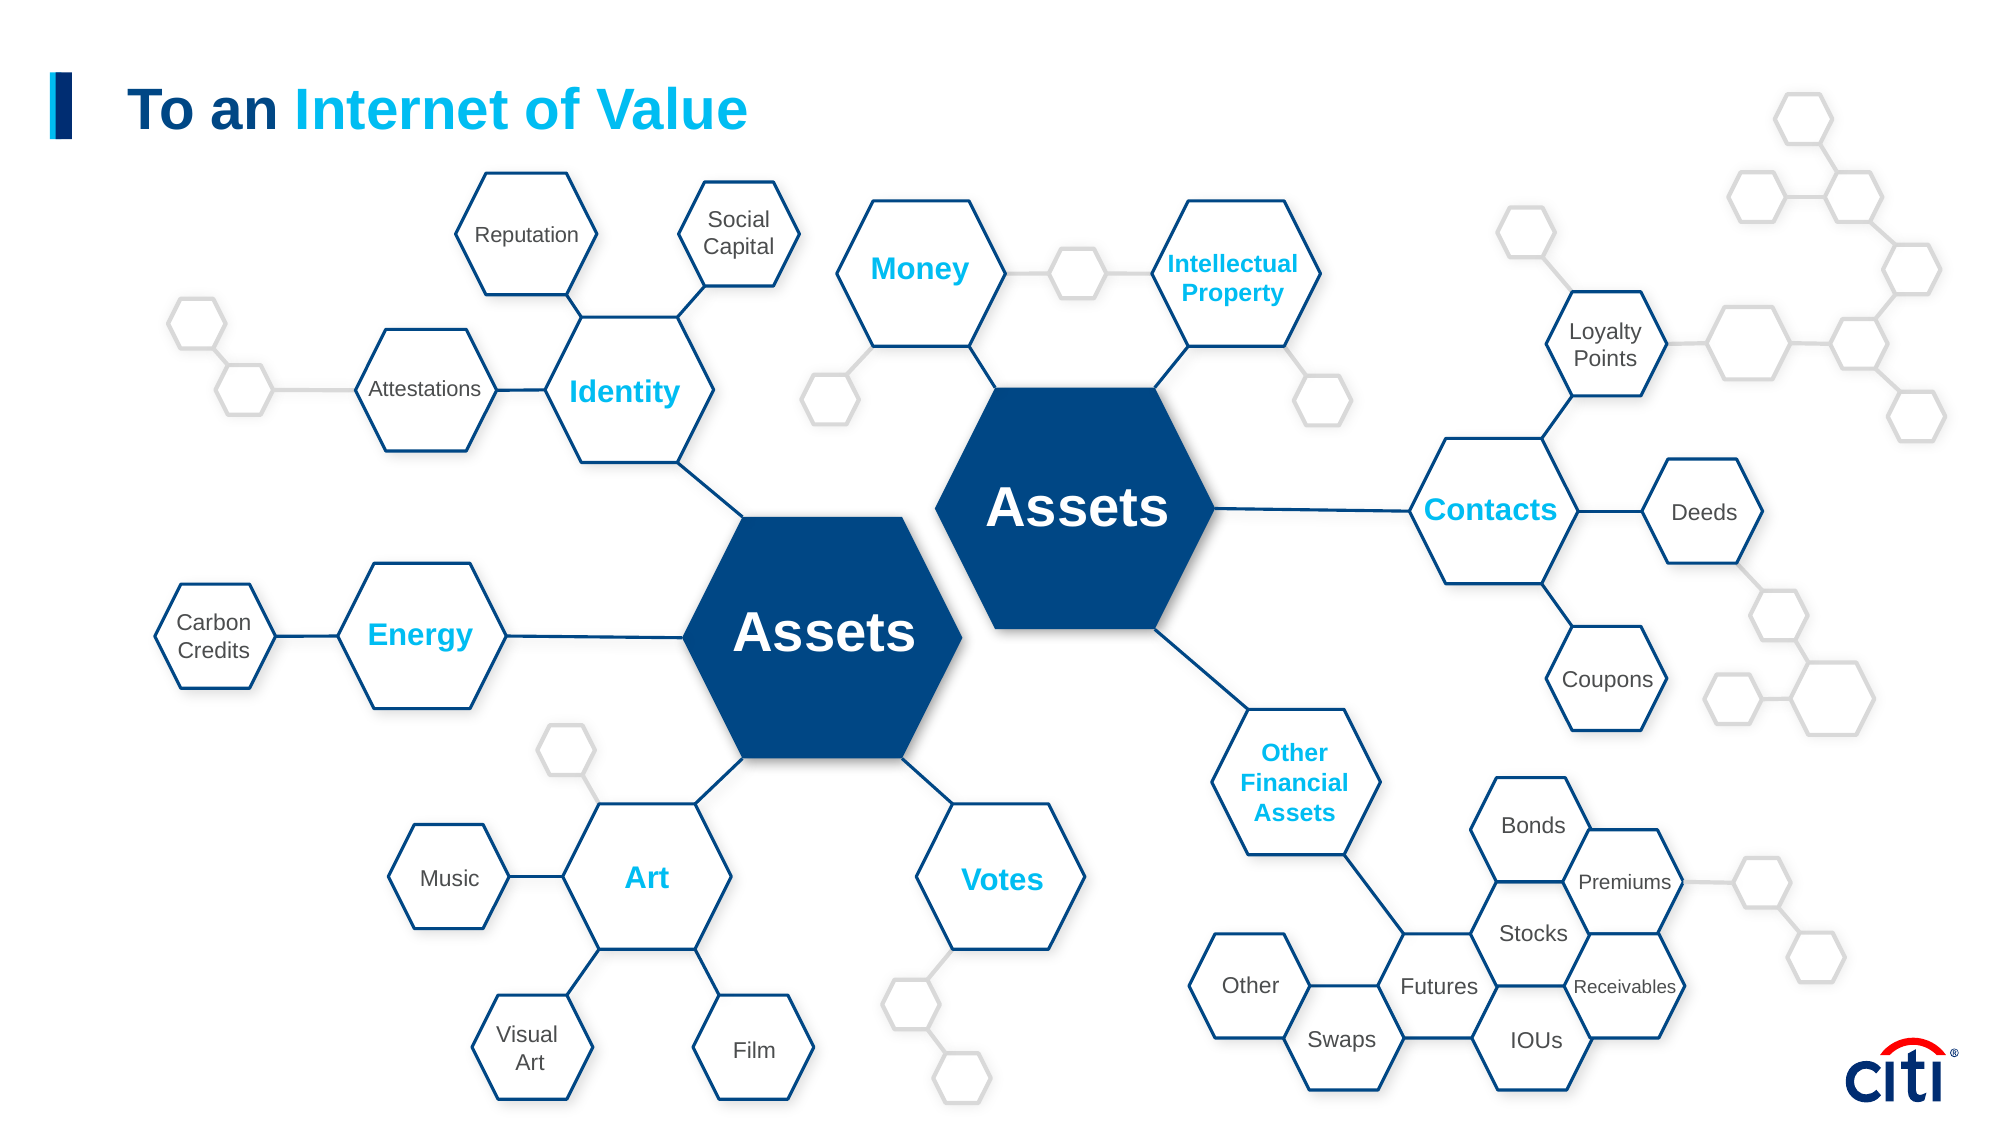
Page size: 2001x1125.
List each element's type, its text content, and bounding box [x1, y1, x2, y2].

list To an Internet of Value [116, 80, 1735, 132]
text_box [152, 93, 1946, 1104]
text_box [54, 70, 74, 141]
text_box [48, 70, 54, 141]
